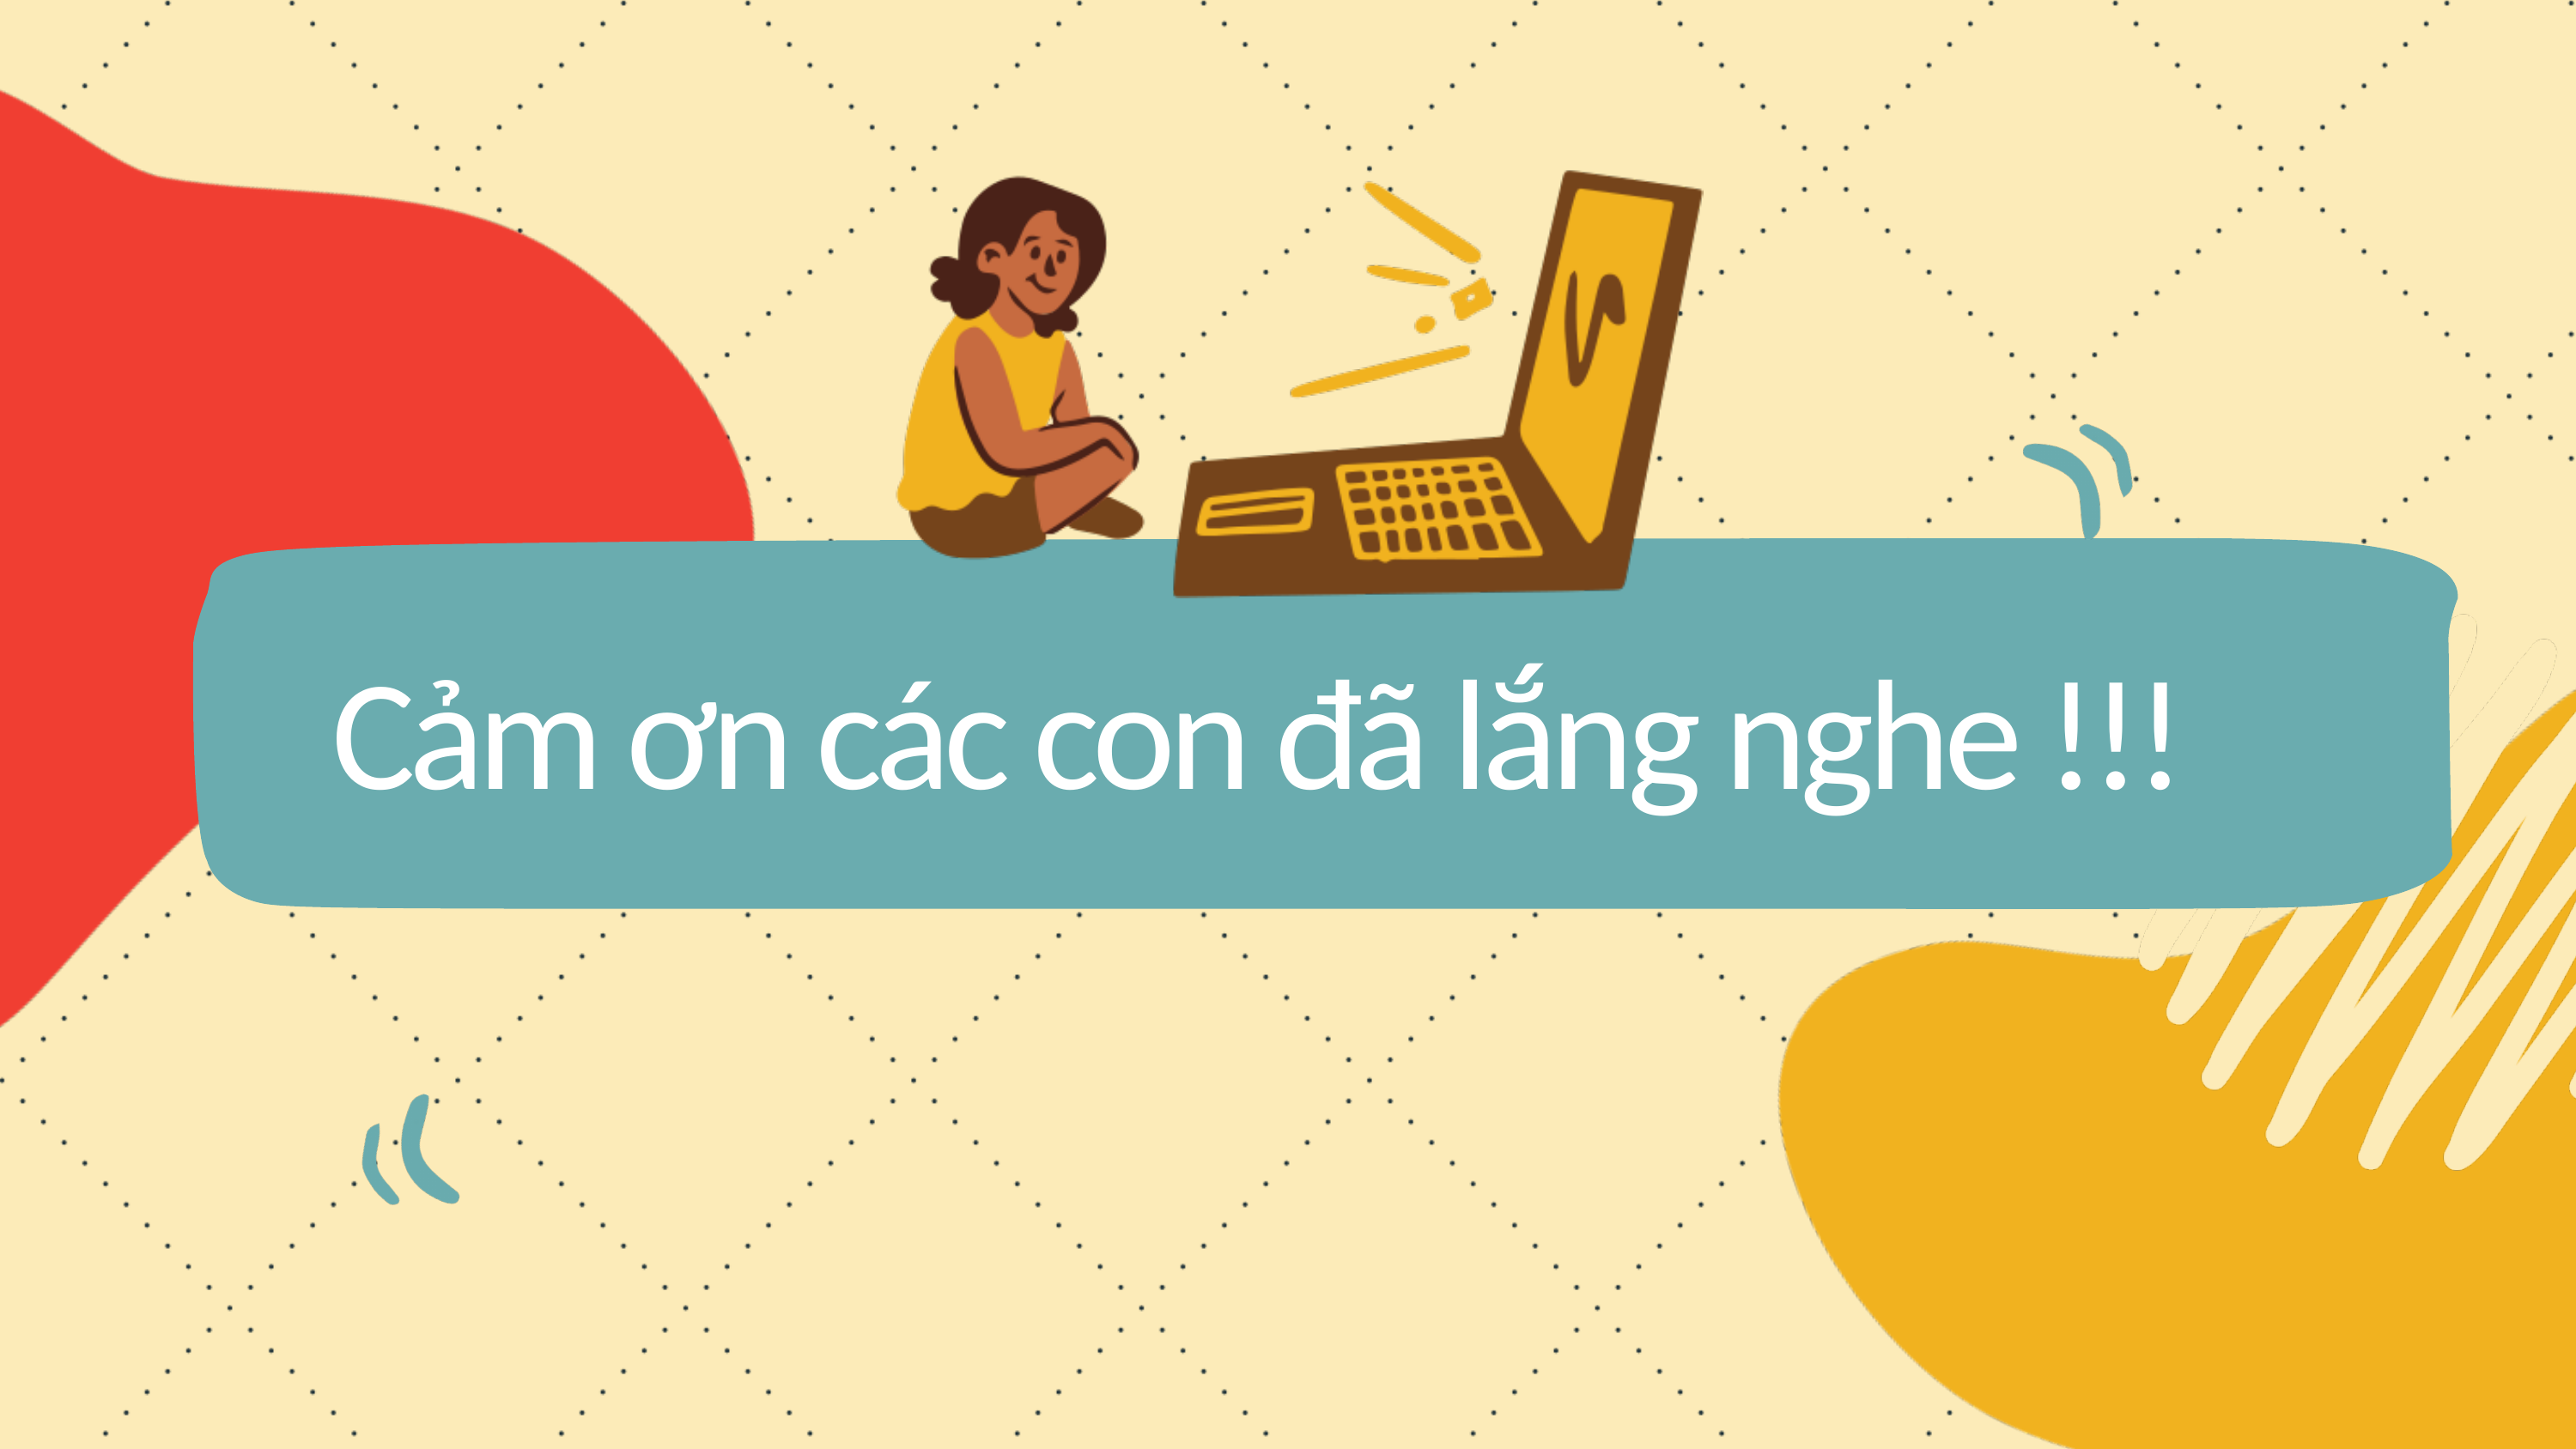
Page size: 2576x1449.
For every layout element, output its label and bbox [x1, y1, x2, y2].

text_box [192, 537, 2458, 910]
picture [0, 0, 2576, 1449]
